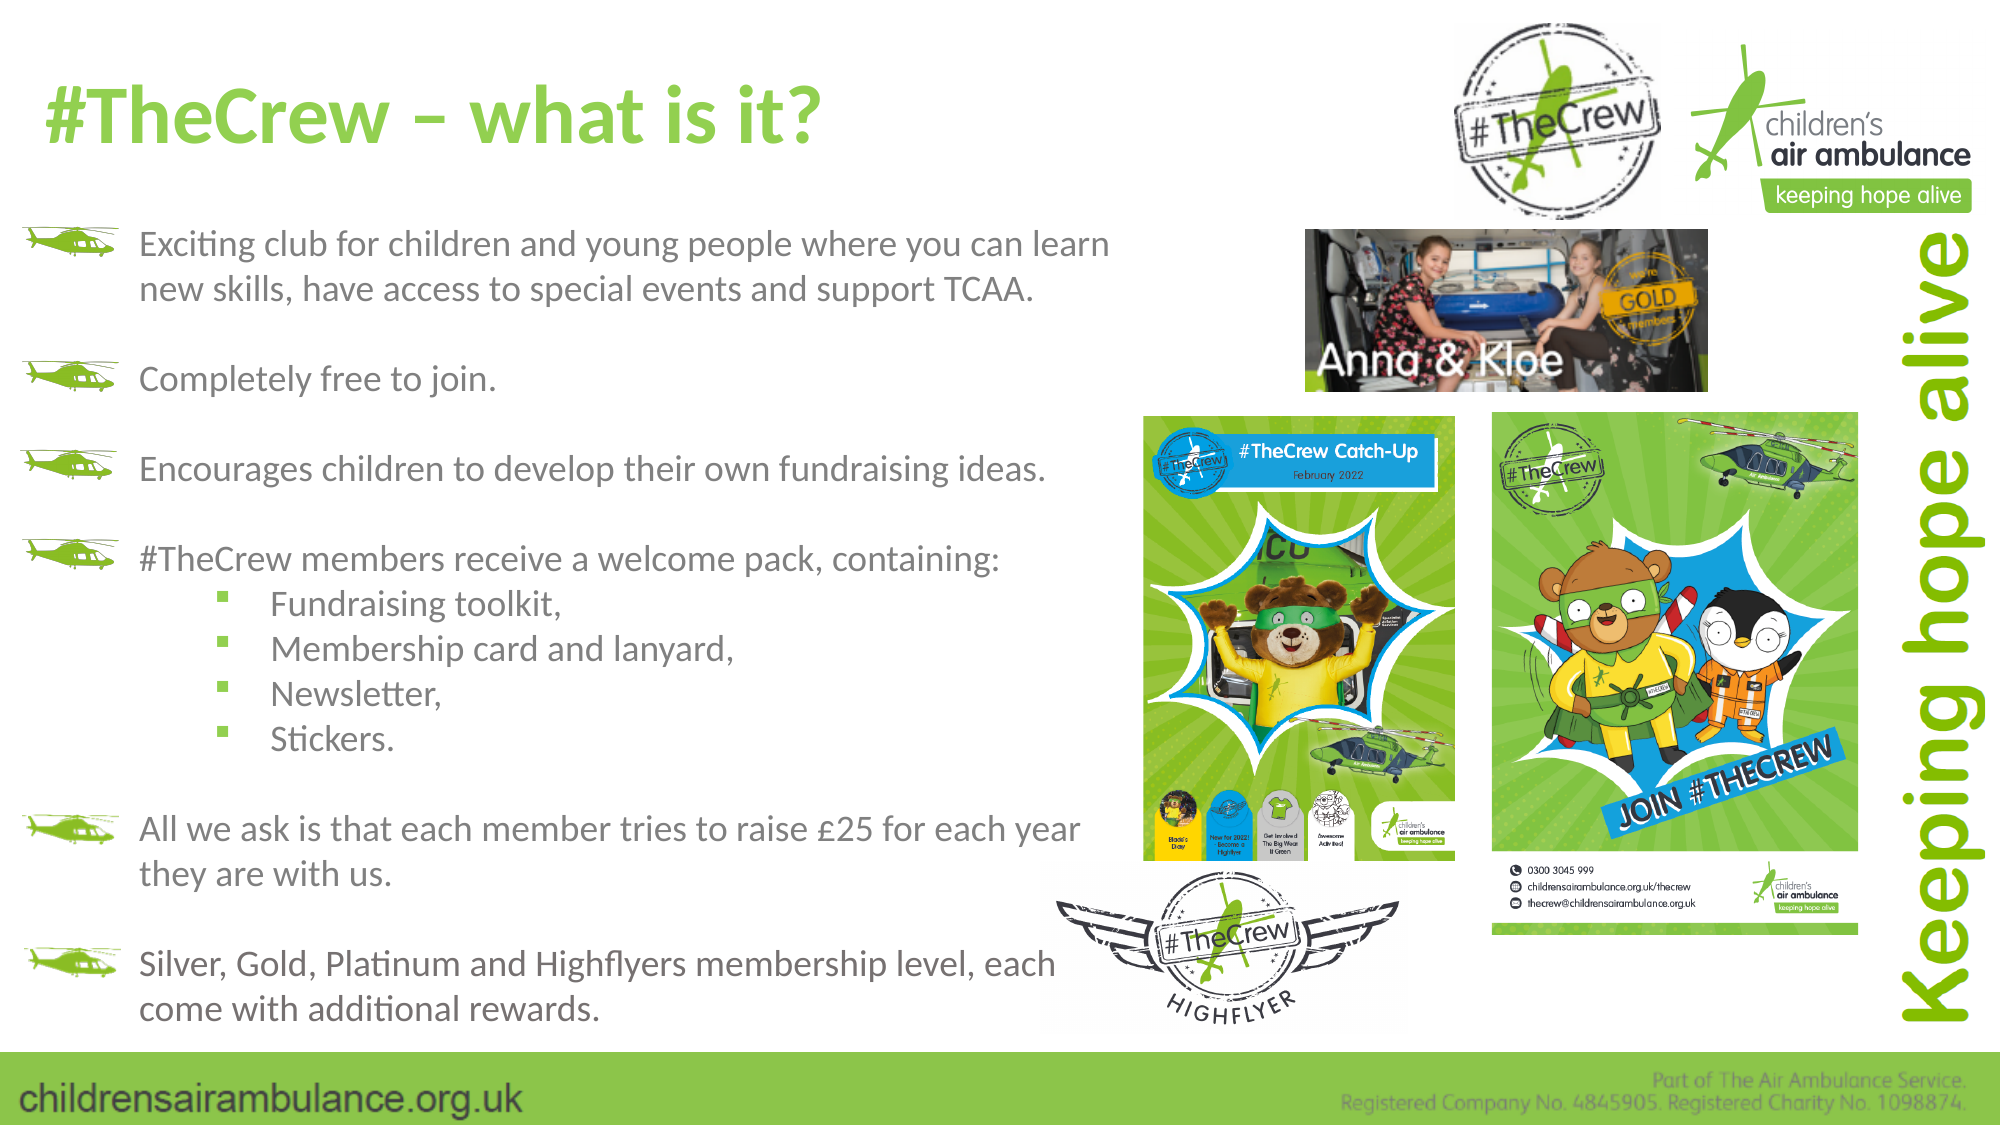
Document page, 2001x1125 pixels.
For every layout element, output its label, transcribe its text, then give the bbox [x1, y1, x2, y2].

picture [24, 947, 121, 978]
picture [1454, 23, 1661, 220]
picture [1491, 412, 1859, 935]
picture [22, 538, 119, 570]
picture [1040, 416, 1455, 1034]
picture [20, 449, 117, 480]
picture [22, 226, 119, 257]
picture [0, 1052, 2000, 1125]
picture [1305, 229, 1708, 392]
picture [22, 360, 119, 392]
text_box #TheCrew – what is it? [30, 52, 1454, 168]
picture [22, 814, 119, 845]
text_box Exciting club for children and young people where you can learn new skills, have access to special events and support TCAA. Completely free to join. Encourages children to develop their own fundraising ideas. #TheCrew members receive a welcome pack, containing: Fundraising toolkit, Membership card and lanyard, Newsletter, Stickers. All we ask is that each member tries to raise £25 for each year they are with us. Silver, Gold, Platinum and Highflyers membership level, each come with additional rewards. [124, 212, 1143, 1037]
picture [1674, 29, 1986, 215]
picture [1882, 224, 1986, 1025]
